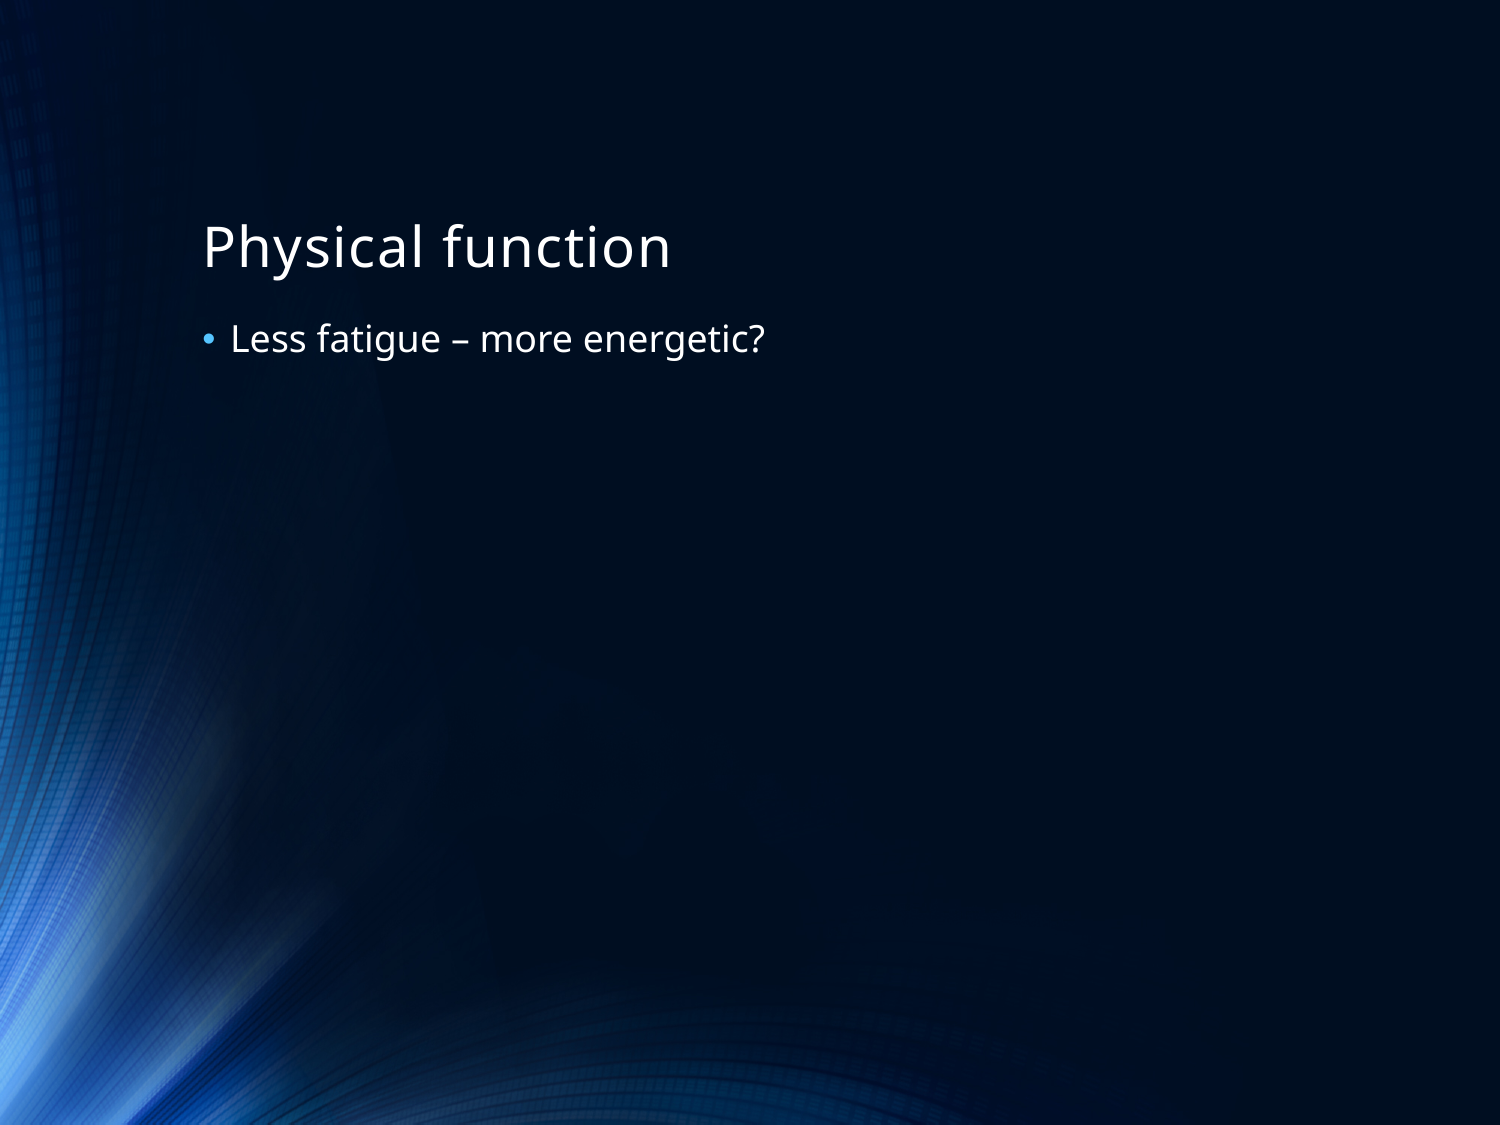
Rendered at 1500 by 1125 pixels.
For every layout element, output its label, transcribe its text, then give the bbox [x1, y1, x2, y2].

picture [0, 0, 1500, 1125]
title Physical function [187, 62, 1313, 288]
list Less fatigue – more energetic? [187, 312, 1312, 988]
